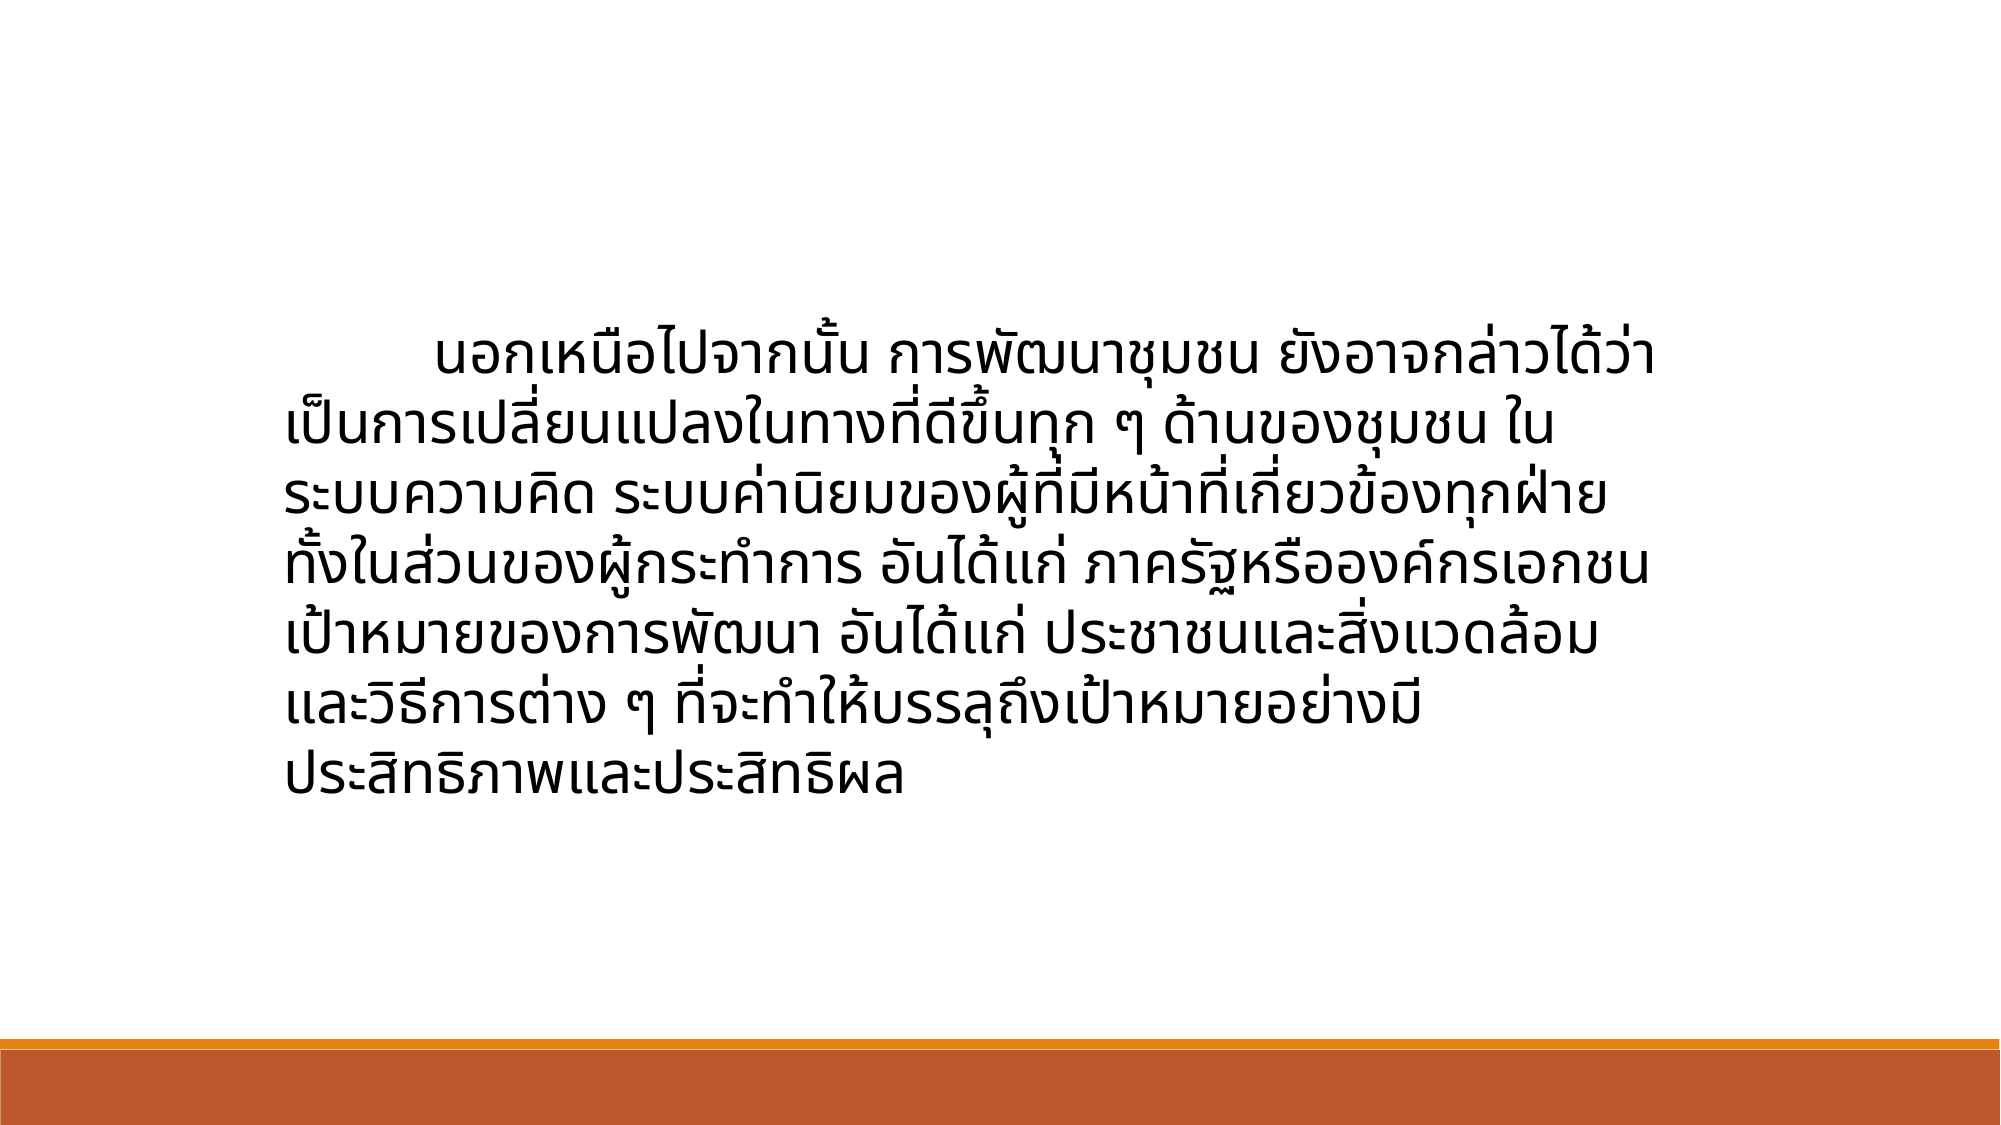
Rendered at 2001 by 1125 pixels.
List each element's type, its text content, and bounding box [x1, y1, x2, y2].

text_box นอกเหนือไปจากนั้น การพัฒนาชุมชน ยังอาจกล่าวได้ว่า เป็นการเปลี่ยนแปลงในทางที่ดีขึ้นทุก ๆ ด้านของชุมชน ในระบบความคิด ระบบค่านิยมของผู้ที่มีหน้าที่เกี่ยวข้องทุกฝ่ายทั้งในส่วนของผู้กระทำการ อันได้แก่ ภาครัฐหรือองค์กรเอกชน เป้าหมายของการพัฒนา อันได้แก่ ประชาชนและสิ่งแวดล้อม และวิธีการต่าง ๆ ที่จะทำให้บรรลุถึงเป้าหมายอย่างมีประสิทธิภาพและประสิทธิผล [268, 307, 1688, 813]
